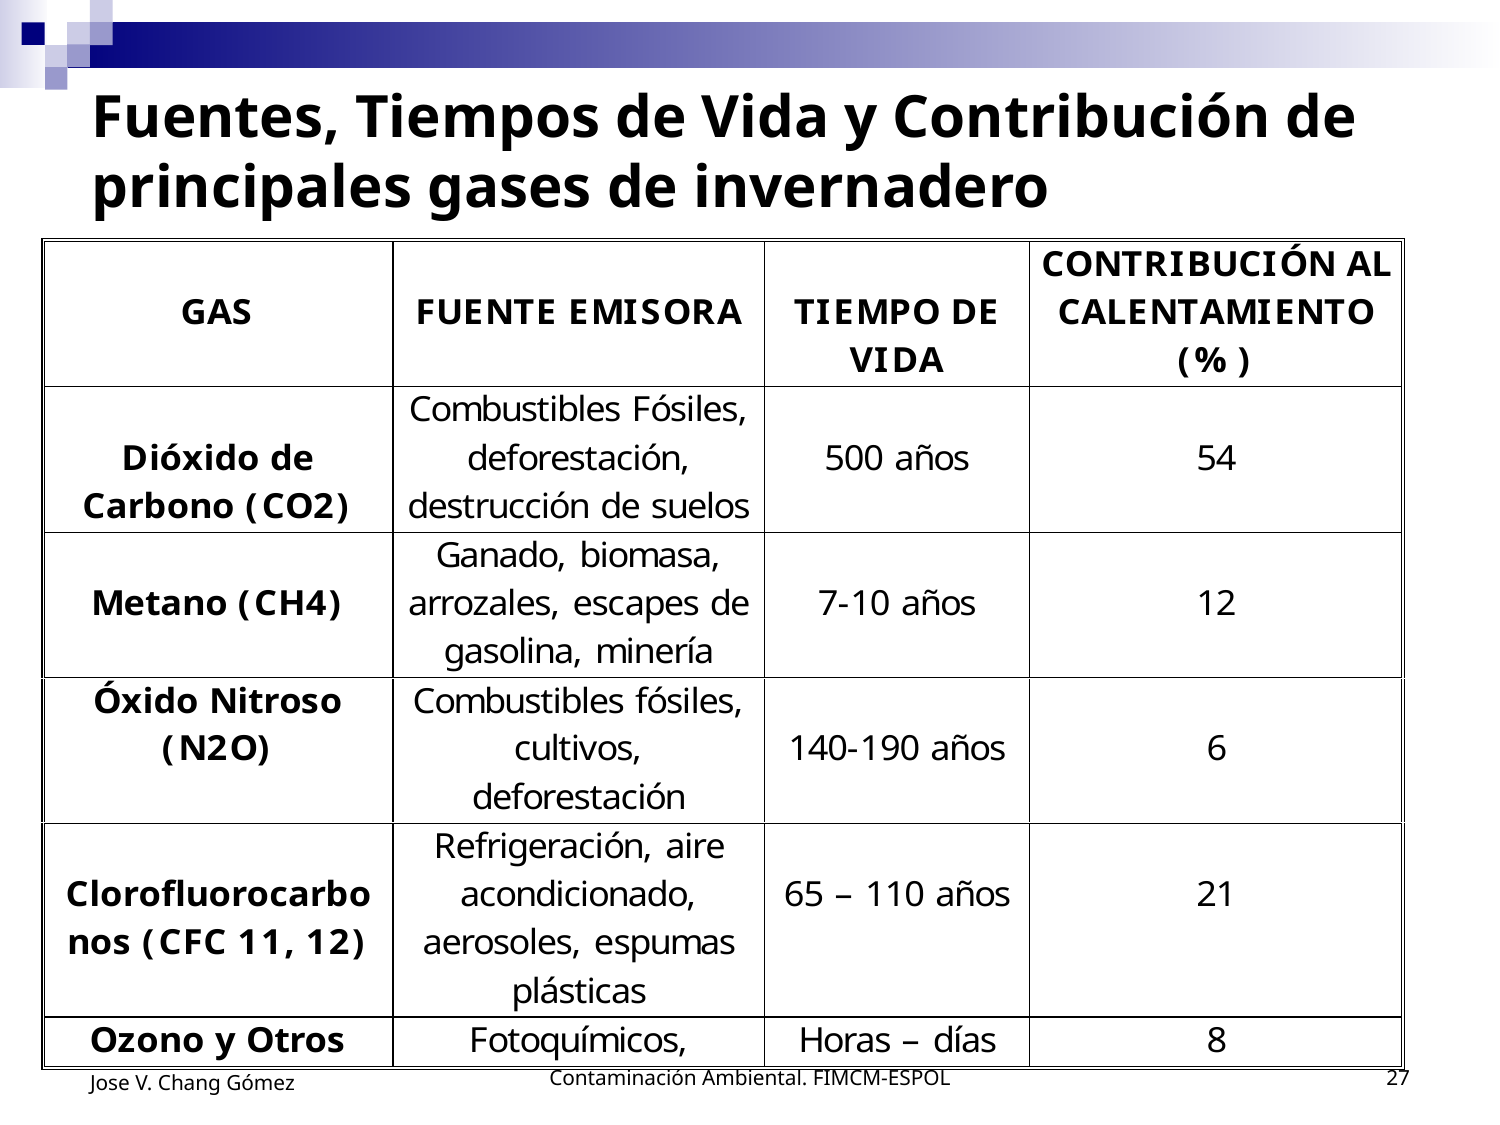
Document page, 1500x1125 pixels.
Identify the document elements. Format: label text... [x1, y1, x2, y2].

title Fuentes, Tiempos de Vida y Contribución de principales gases de invernadero [76, 77, 1468, 221]
slide_number Jose V. Chang Gómez [74, 1079, 426, 1103]
footer Contaminación Ambiental. FIMCM-ESPOL [512, 1079, 988, 1101]
slide_number 27 [1074, 1079, 1426, 1101]
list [40, 237, 1471, 1071]
